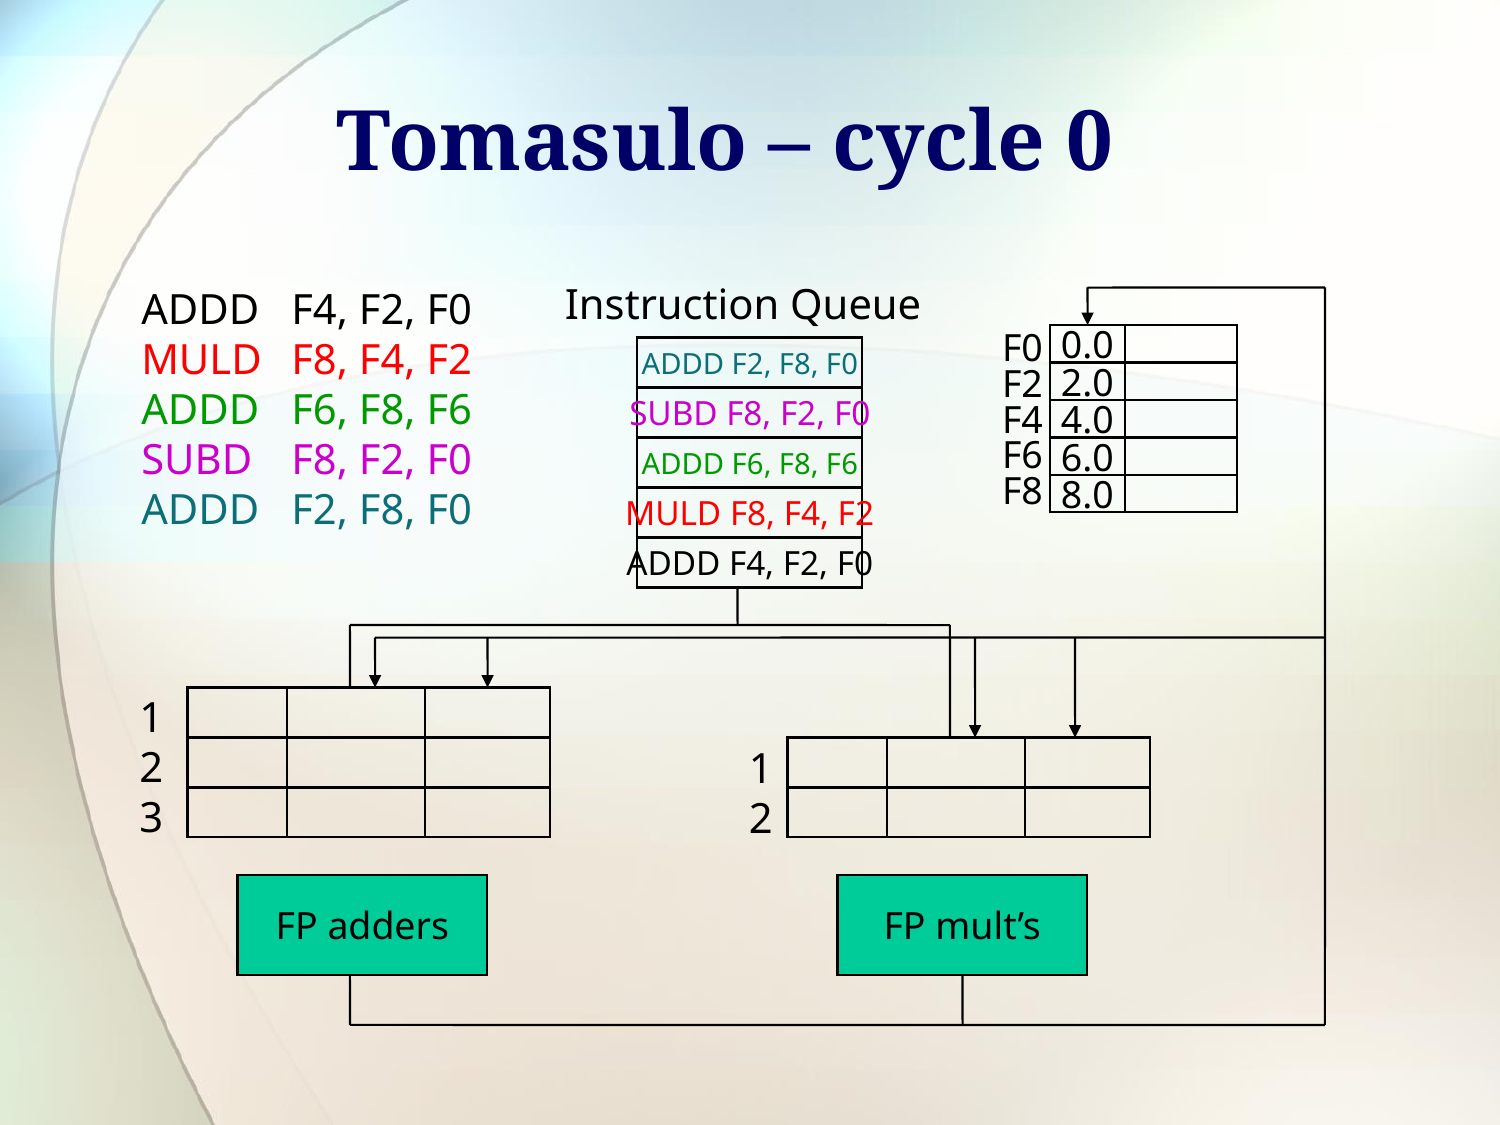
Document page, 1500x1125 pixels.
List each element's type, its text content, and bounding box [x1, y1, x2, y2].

text_box [287, 787, 425, 838]
text_box 6.0 [1049, 437, 1125, 474]
text_box [1068, 637, 1082, 738]
text_box [1125, 399, 1238, 437]
text_box [425, 787, 550, 838]
text_box [1025, 787, 1150, 838]
text_box ADDD F4, F2, F0 [637, 538, 863, 588]
text_box [1081, 287, 1094, 325]
text_box [788, 737, 887, 787]
text_box SUBD F8, F2, F0 [637, 387, 863, 438]
text_box [1125, 324, 1238, 362]
text_box [481, 637, 494, 688]
text_box [368, 637, 382, 688]
text_box 1 2 3 [124, 683, 179, 849]
text_box [187, 687, 287, 737]
text_box [1025, 737, 1150, 787]
text_box 2.0 [1049, 362, 1125, 399]
text_box [287, 687, 425, 737]
text_box [1125, 437, 1238, 474]
text_box Instruction Queue [550, 270, 937, 336]
text_box F0 F2 F4 F6 F8 [987, 324, 1058, 520]
text_box [187, 737, 287, 787]
text_box [187, 787, 287, 838]
text_box [887, 787, 1025, 838]
text_box FP adders [237, 875, 488, 975]
text_box ADDD F6, F8, F6 [637, 438, 863, 487]
text_box 1 2 [734, 734, 788, 850]
text_box [788, 787, 887, 838]
title Tomasulo – cycle 0 [87, 62, 1363, 213]
text_box [425, 737, 550, 787]
text_box [1125, 362, 1238, 399]
text_box [887, 737, 1025, 787]
text_box MULD F8, F4, F2 [637, 487, 863, 538]
text_box 8.0 [1049, 474, 1125, 513]
text_box 0.0 [1049, 324, 1125, 362]
text_box 4.0 [1049, 399, 1125, 437]
text_box ADDD F2, F8, F0 [637, 337, 863, 387]
text_box FP mult’s [837, 875, 1088, 975]
text_box [968, 637, 982, 738]
picture [0, 0, 1500, 1125]
text_box ADDD F4, F2, F0 MULD F8, F4, F2 ADDD F6, F8, F6 SUBD F8, F2, F0 ADDD F2, F8, F0 [126, 275, 488, 540]
text_box [1125, 474, 1238, 513]
text_box [425, 687, 550, 737]
text_box [287, 737, 425, 787]
